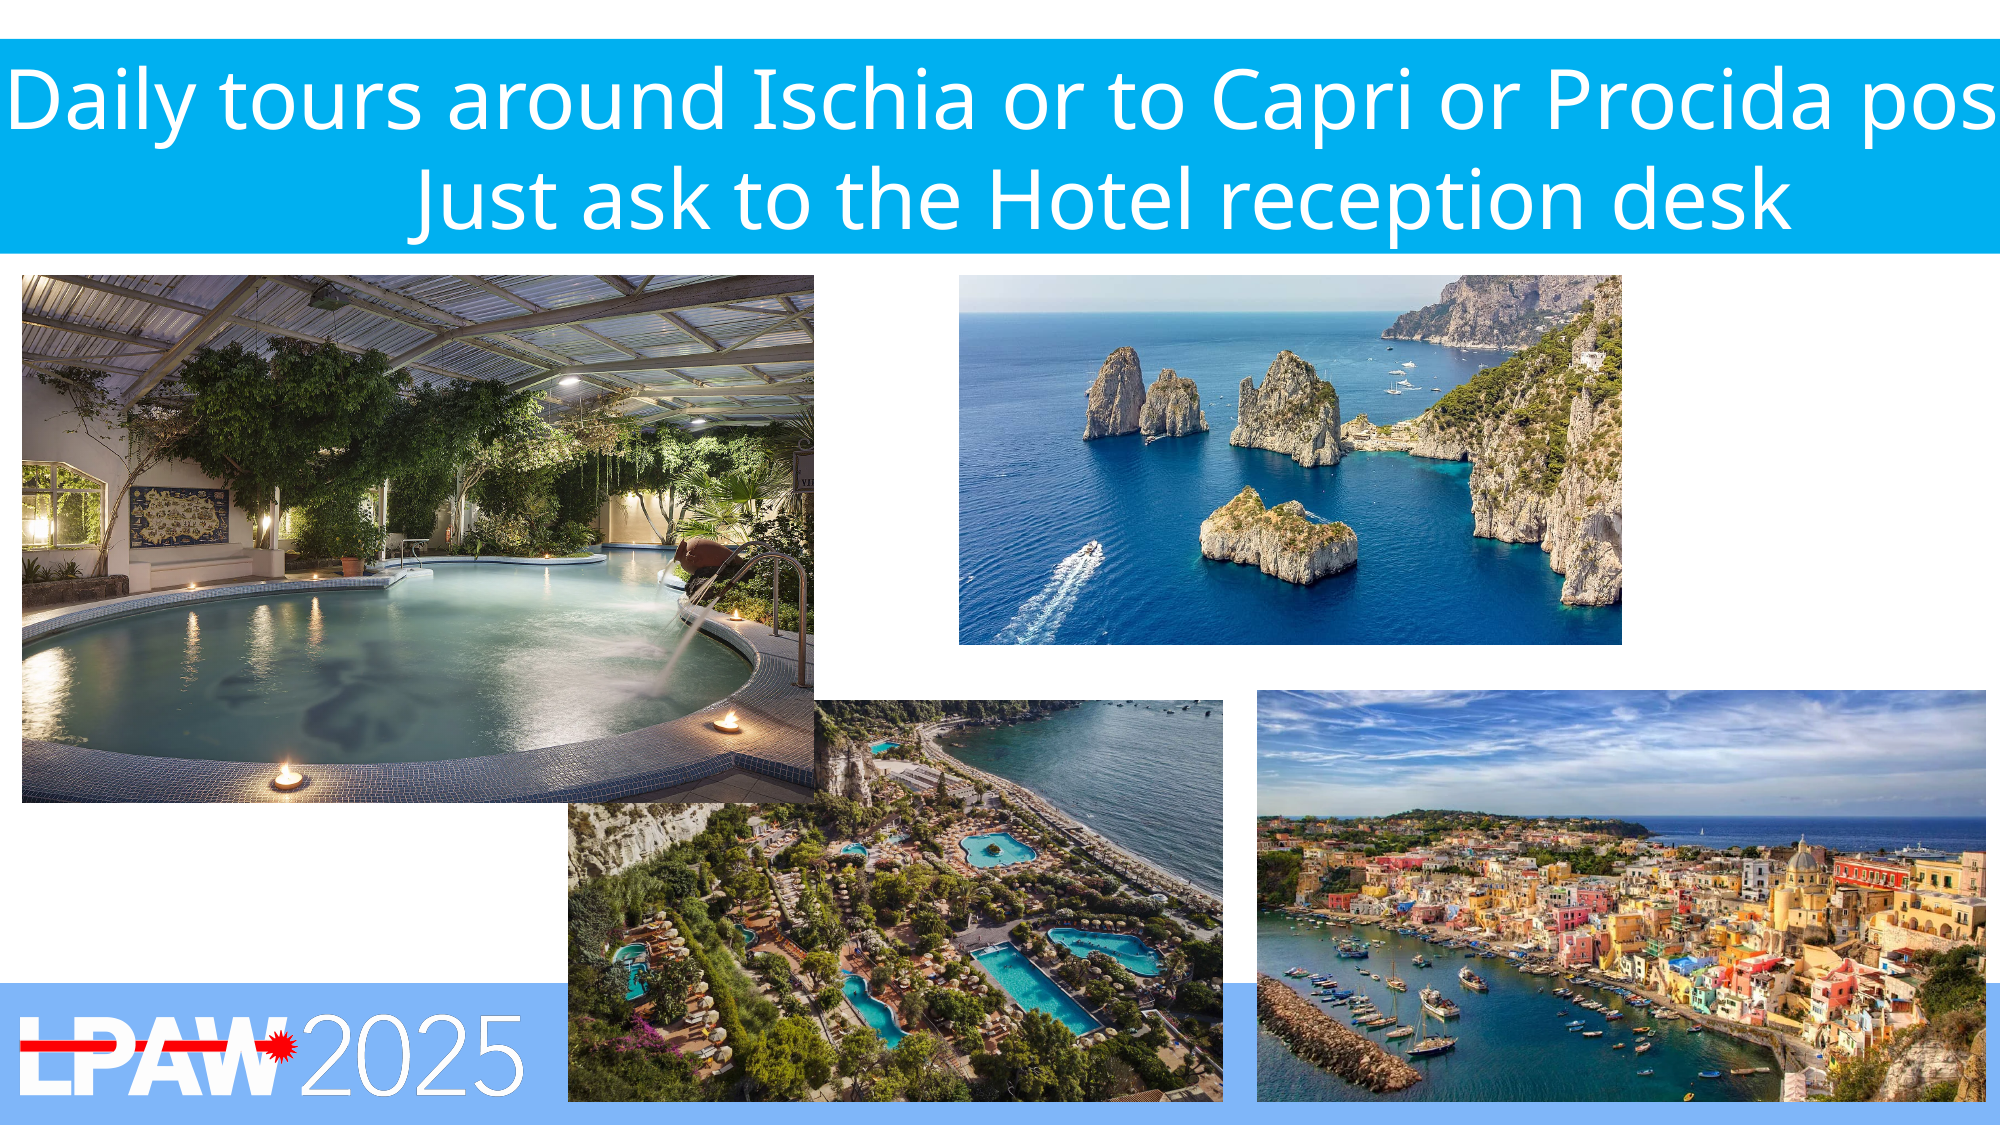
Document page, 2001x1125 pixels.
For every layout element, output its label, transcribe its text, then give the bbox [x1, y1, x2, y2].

picture [0, 274, 2000, 1125]
text_box Daily tours around Ischia or to Capri or Procida possible. Just ask to the Hotel reception desk [0, 38, 2000, 254]
picture [958, 274, 1622, 646]
